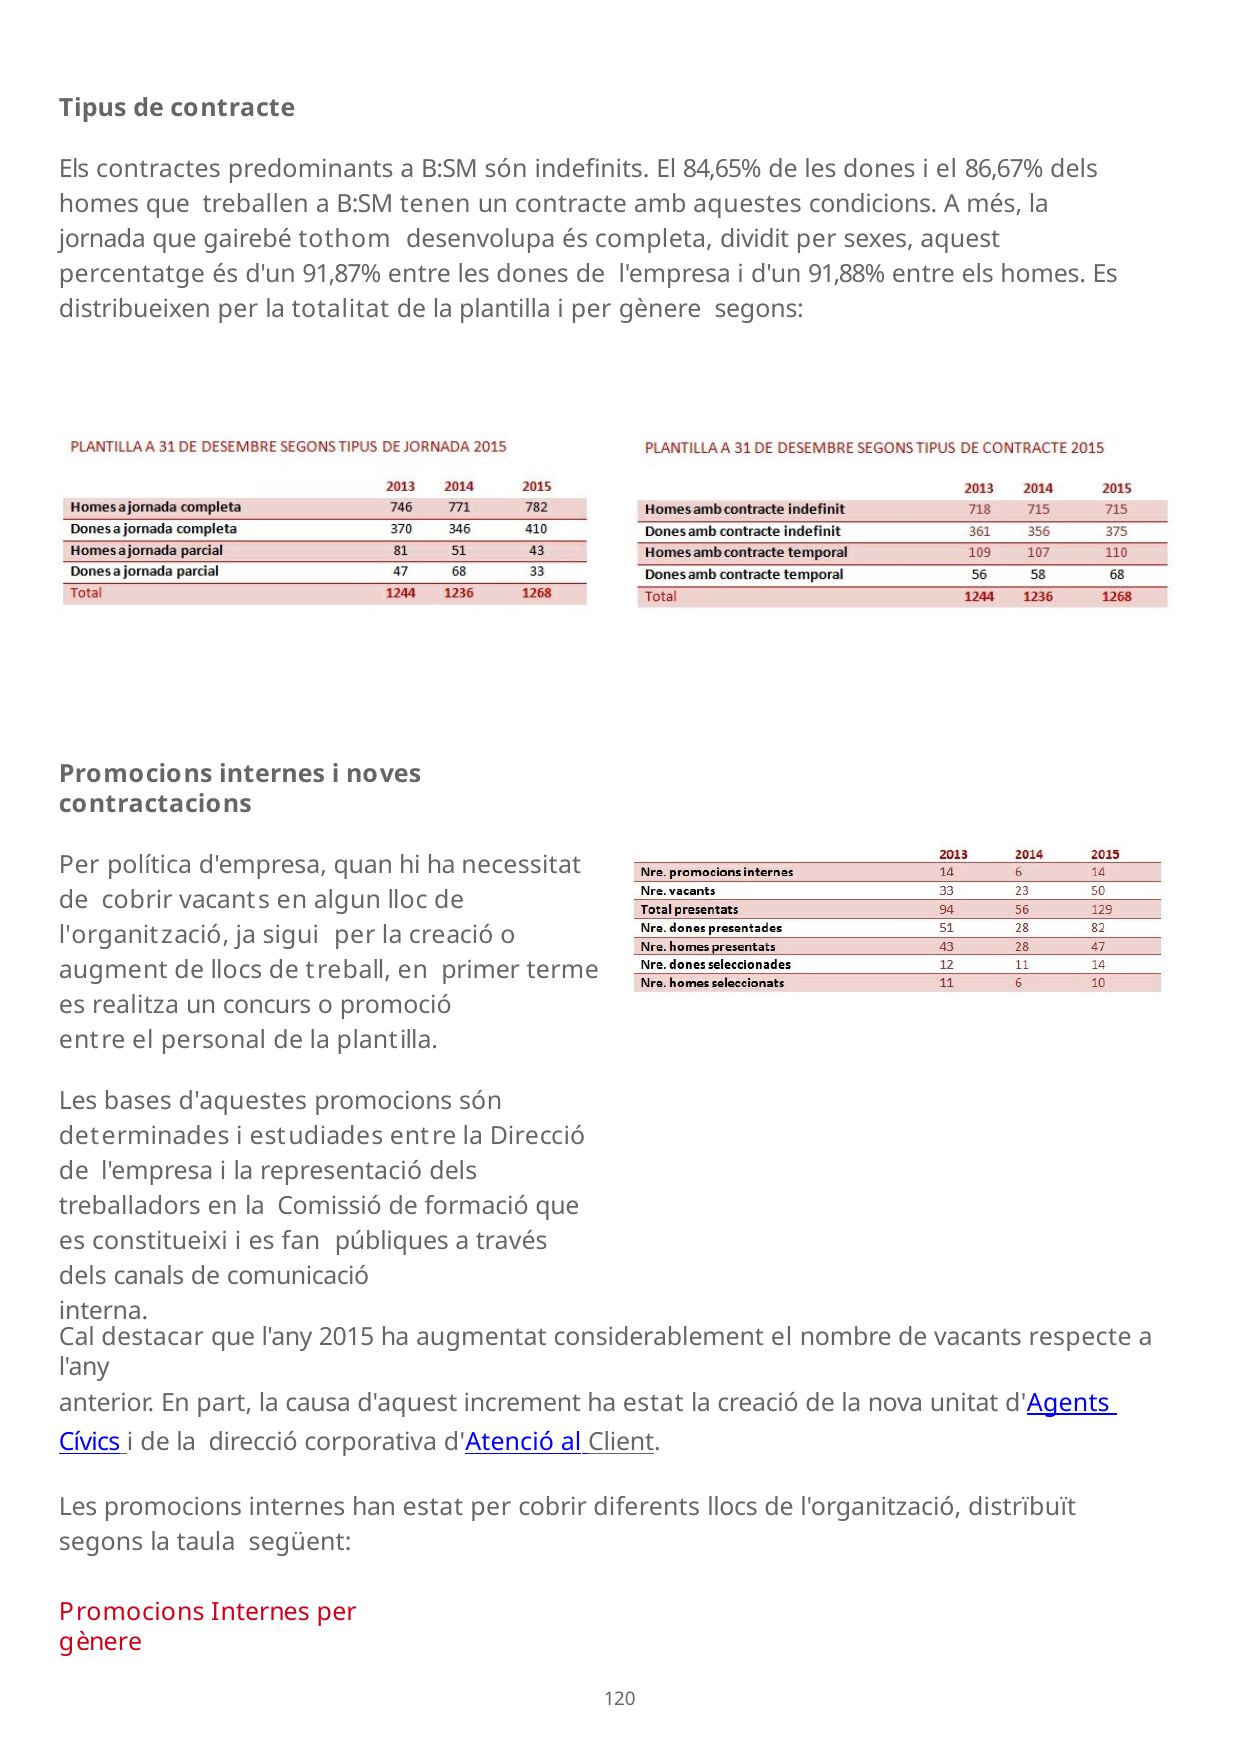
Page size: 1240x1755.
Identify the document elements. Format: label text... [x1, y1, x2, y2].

slide_number 107 [597, 1683, 643, 1755]
text_box Tipus de contracte Els contractes predominants a B:SM són indefinits. El 84,65% de les dones i el 86,67% dels homes que treballen a B:SM tenen un contracte amb aquestes condicions. A més, la jornada que gairebé tothom desenvolupa és completa, dividit per sexes, aquest percentatge és d'un 91,87% entre les dones de l'empresa i d'un 91,88% entre els homes. Es distribueixen per la totalitat de la plantilla i per gènere segons: [56, 88, 1143, 323]
text_box Promocions Internes per gènere [56, 1592, 402, 1656]
picture [626, 433, 1176, 619]
picture [58, 433, 591, 615]
text_box Promocions internes i noves contractacions Per política d'empresa, quan hi ha necessitat de cobrir vacants en algun lloc de l'organització, ja sigui per la creació o augment de llocs de treball, en primer terme es realitza un concurs o promoció entre el personal de la plantilla. Les bases d'aquestes promocions són determinades i estudiades entre la Direcció de l'empresa i la representació dels treballadors en la Comissió de formació que es constitueixi i es fan públiques a través dels canals de comunicació interna. [56, 754, 610, 1313]
text_box Cal destacar que l'any 2015 ha augmentat considerablement el nombre de vacants respecte a l'any anterior. En part, la causa d'aquest increment ha estat la creació de la nova unitat d'Agents Cívics i de la direcció corporativa d'Atenció al Client. Les promocions internes han estat per cobrir diferents llocs de l'organització, distrïbuït segons la taula següent: [56, 1313, 1159, 1556]
picture [626, 836, 1167, 993]
